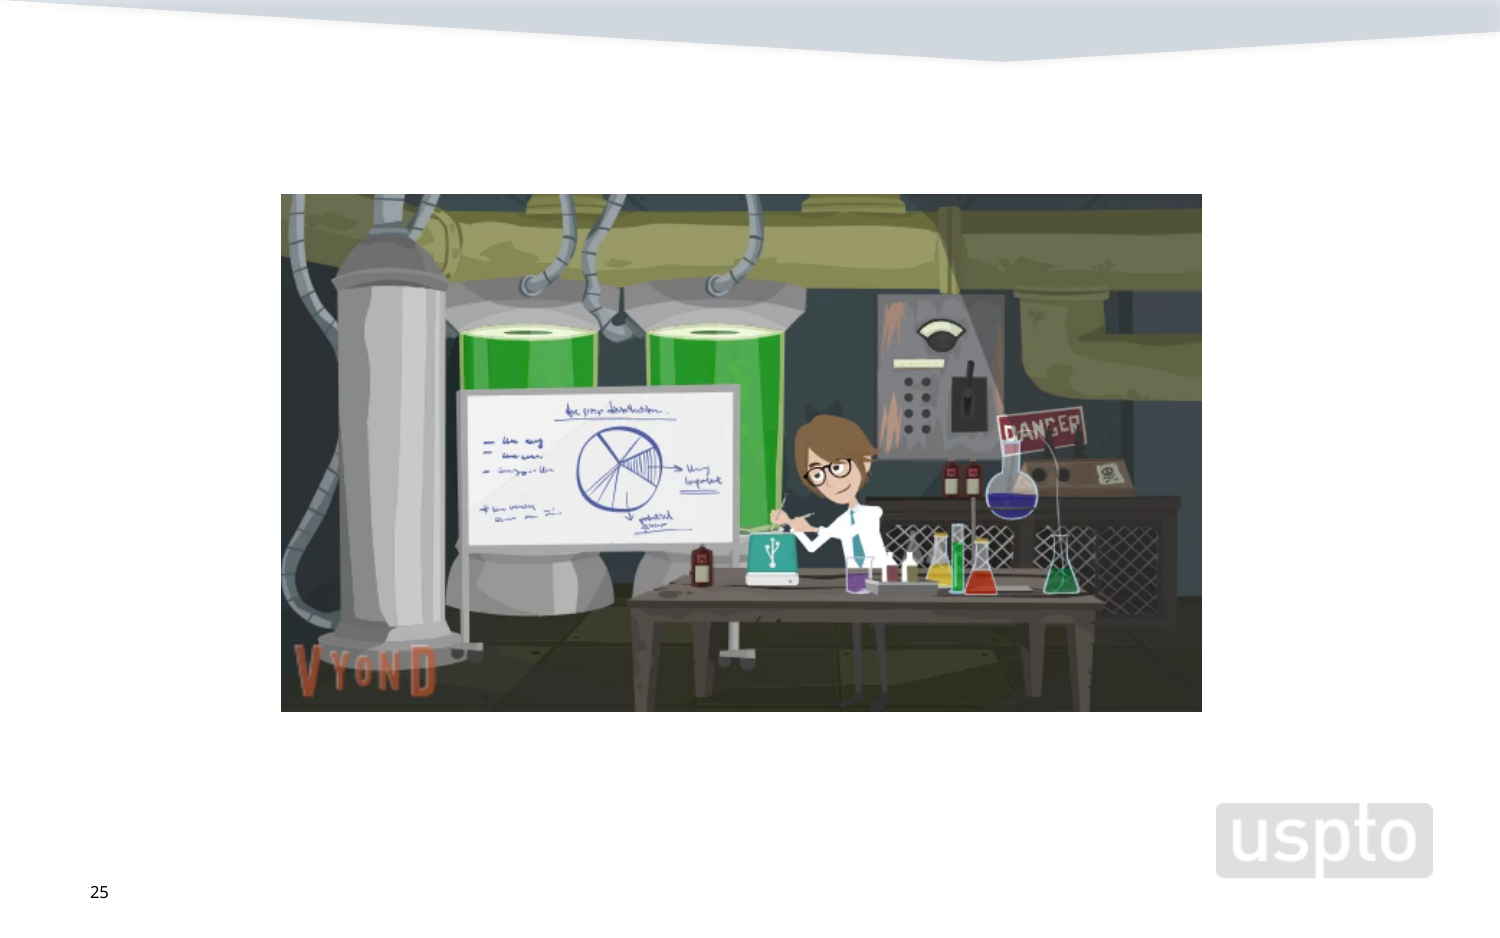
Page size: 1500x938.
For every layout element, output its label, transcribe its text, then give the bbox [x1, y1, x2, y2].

slide_number 25 [75, 868, 413, 919]
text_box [279, 193, 1203, 713]
picture [1216, 803, 1433, 880]
